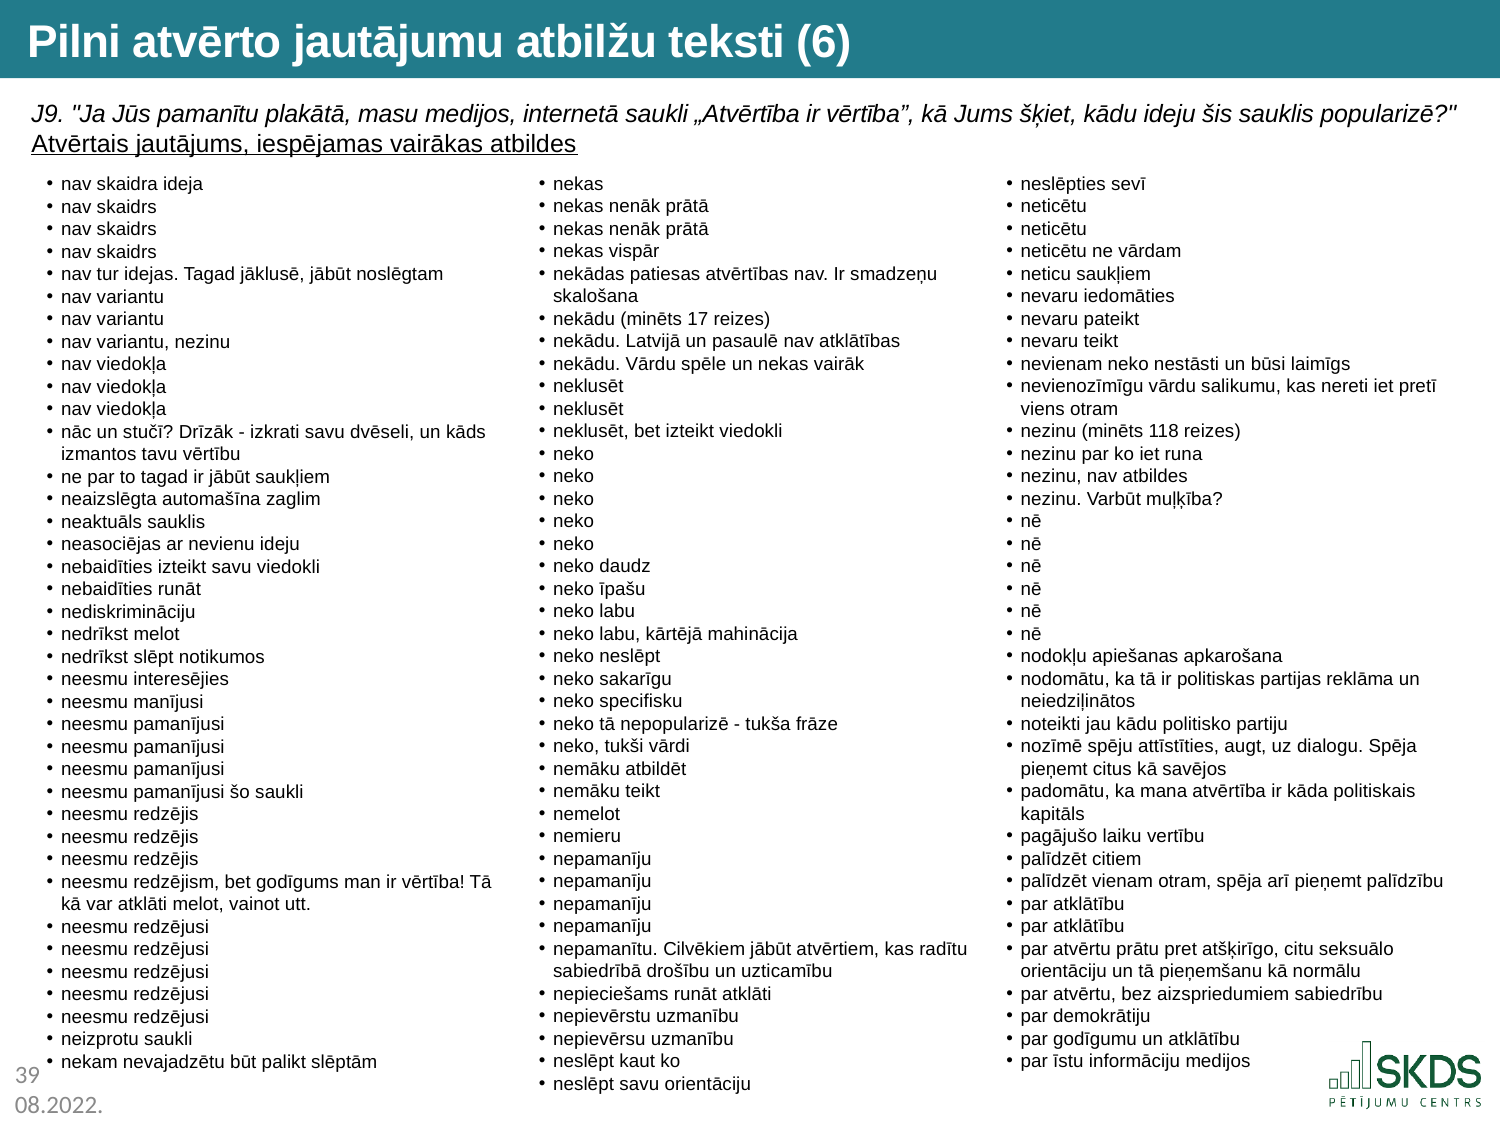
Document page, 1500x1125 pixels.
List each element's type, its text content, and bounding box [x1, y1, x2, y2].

picture [1328, 1041, 1485, 1110]
text_box J9. "Ja Jūs pamanītu plakātā, masu medijos, internetā saukli „Atvērtība ir vērtība”, kā Jums šķiet, kādu ideju šis sauklis popularizē?" Atvērtais jautājums, iespējamas vairākas atbildes [16, 89, 1484, 162]
text_box neslēpties sevī neticētu neticētu neticētu ne vārdam neticu saukļiem nevaru iedomāties nevaru pateikt nevaru teikt nevienam neko nestāsti un būsi laimīgs nevienozīmīgu vārdu salikumu, kas nereti iet pretī viens otram nezinu (minēts 118 reizes) nezinu par ko iet runa nezinu, nav atbildes nezinu. Varbūt muļķība? nē nē nē nē nē nē nodokļu apiešanas apkarošana nodomātu, ka tā ir politiskas partijas reklāma un neiedziļinātos noteikti jau kādu politisko partiju nozīmē spēju attīstīties, augt, uz dialogu. Spēja pieņemt citus kā savējos padomātu, ka mana atvērtība ir kāda politiskais kapitāls pagājušo laiku vertību palīdzēt citiem palīdzēt vienam otram, spēja arī pieņemt palīdzību par atklātību par atklātību par atvērtu prātu pret atšķirīgo, citu seksuālo orientāciju un tā pieņemšanu kā normālu par atvērtu, bez aizspriedumiem sabiedrību par demokrātiju par godīgumu un atklātību par īstu informāciju medijos [991, 164, 1468, 1102]
text_box Pilni atvērto jautājumu atbilžu teksti (6) [0, 0, 1500, 79]
text_box nav skaidra ideja nav skaidrs nav skaidrs nav skaidrs nav tur idejas. Tagad jāklusē, jābūt noslēgtam nav variantu nav variantu nav variantu, nezinu nav viedokļa nav viedokļa nav viedokļa nāc un stučī? Drīzāk - izkrati savu dvēseli, un kāds izmantos tavu vērtību ne par to tagad ir jābūt saukļiem neaizslēgta automašīna zaglim neaktuāls sauklis neasociējas ar nevienu ideju nebaidīties izteikt savu viedokli nebaidīties runāt nediskrimināciju nedrīkst melot nedrīkst slēpt notikumos neesmu interesējies neesmu manījusi neesmu pamanījusi neesmu pamanījusi neesmu pamanījusi neesmu pamanījusi šo saukli neesmu redzējis neesmu redzējis neesmu redzējis neesmu redzējism, bet godīgums man ir vērtība! Tā kā var atklāti melot, vainot utt. neesmu redzējusi neesmu redzējusi neesmu redzējusi neesmu redzējusi neesmu redzējusi neizprotu saukli nekam nevajadzētu būt palikt slēptām [31, 164, 523, 1080]
text_box nekas nekas nenāk prātā nekas nenāk prātā nekas vispār nekādas patiesas atvērtības nav. Ir smadzeņu skalošana nekādu (minēts 17 reizes) nekādu. Latvijā un pasaulē nav atklātības nekādu. Vārdu spēle un nekas vairāk neklusēt neklusēt neklusēt, bet izteikt viedokli neko neko neko neko neko neko daudz neko īpašu neko labu neko labu, kārtējā mahinācija neko neslēpt neko sakarīgu neko specifisku neko tā nepopularizē - tukša frāze neko, tukši vārdi nemāku atbildēt nemāku teikt nemelot nemieru nepamanīju nepamanīju nepamanīju nepamanīju nepamanītu. Cilvēkiem jābūt atvērtiem, kas radītu sabiedrībā drošību un uzticamību nepieciešams runāt atklāti nepievērstu uzmanību nepievērsu uzmanību neslēpt kaut ko neslēpt savu orientāciju [523, 164, 1011, 1124]
